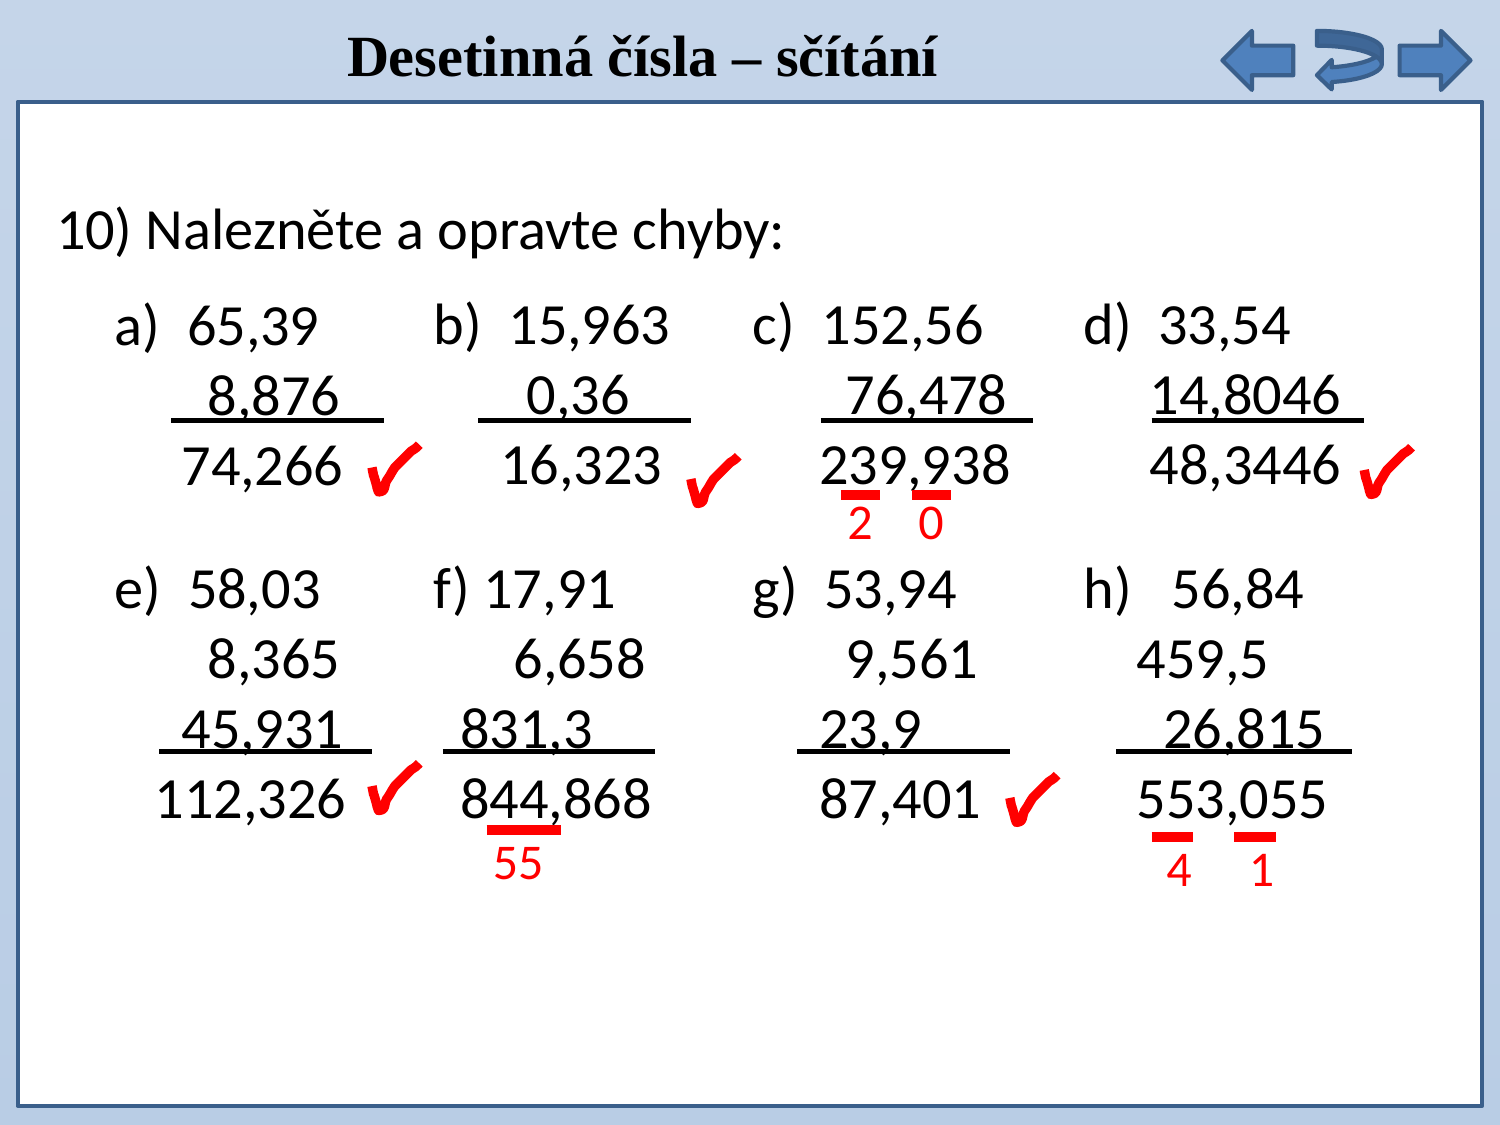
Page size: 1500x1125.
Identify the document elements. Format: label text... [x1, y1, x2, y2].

text_box [16, 100, 1484, 1108]
text_box 55 [478, 822, 573, 897]
text_box [369, 761, 421, 813]
text_box [1282, 43, 1296, 78]
text_box 1 [1247, 829, 1329, 904]
text_box 4 [1151, 829, 1247, 904]
text_box a) 65,39 8,876 74,266 [100, 279, 420, 505]
text_box e) 58,03 8,365 45,931 112,326 [100, 543, 419, 838]
text_box [1362, 445, 1414, 497]
text_box [1007, 773, 1059, 825]
text_box 0 [903, 482, 963, 558]
text_box [1314, 28, 1384, 92]
text_box Desetinná čísla – sčítání [4, 0, 1282, 112]
text_box [369, 443, 421, 495]
text_box f) 17,91 6,658 831,3 844,868 [419, 542, 738, 838]
text_box h) 56,84 459,5 26,815 553,055 [1068, 542, 1400, 838]
text_box b) 15,963 0,36 16,323 [419, 278, 738, 504]
text_box 2 [832, 482, 892, 558]
text_box [1397, 28, 1473, 92]
text_box c) 152,56 76,478 239,938 [738, 278, 1068, 504]
text_box d) 33,54 14,8046 48,3446 [1068, 278, 1436, 504]
text_box [688, 454, 740, 506]
text_box 10) Nalezněte a opravte chyby: [41, 149, 1400, 269]
text_box g) 53,94 9,561 23,9 87,401 [738, 542, 1068, 838]
